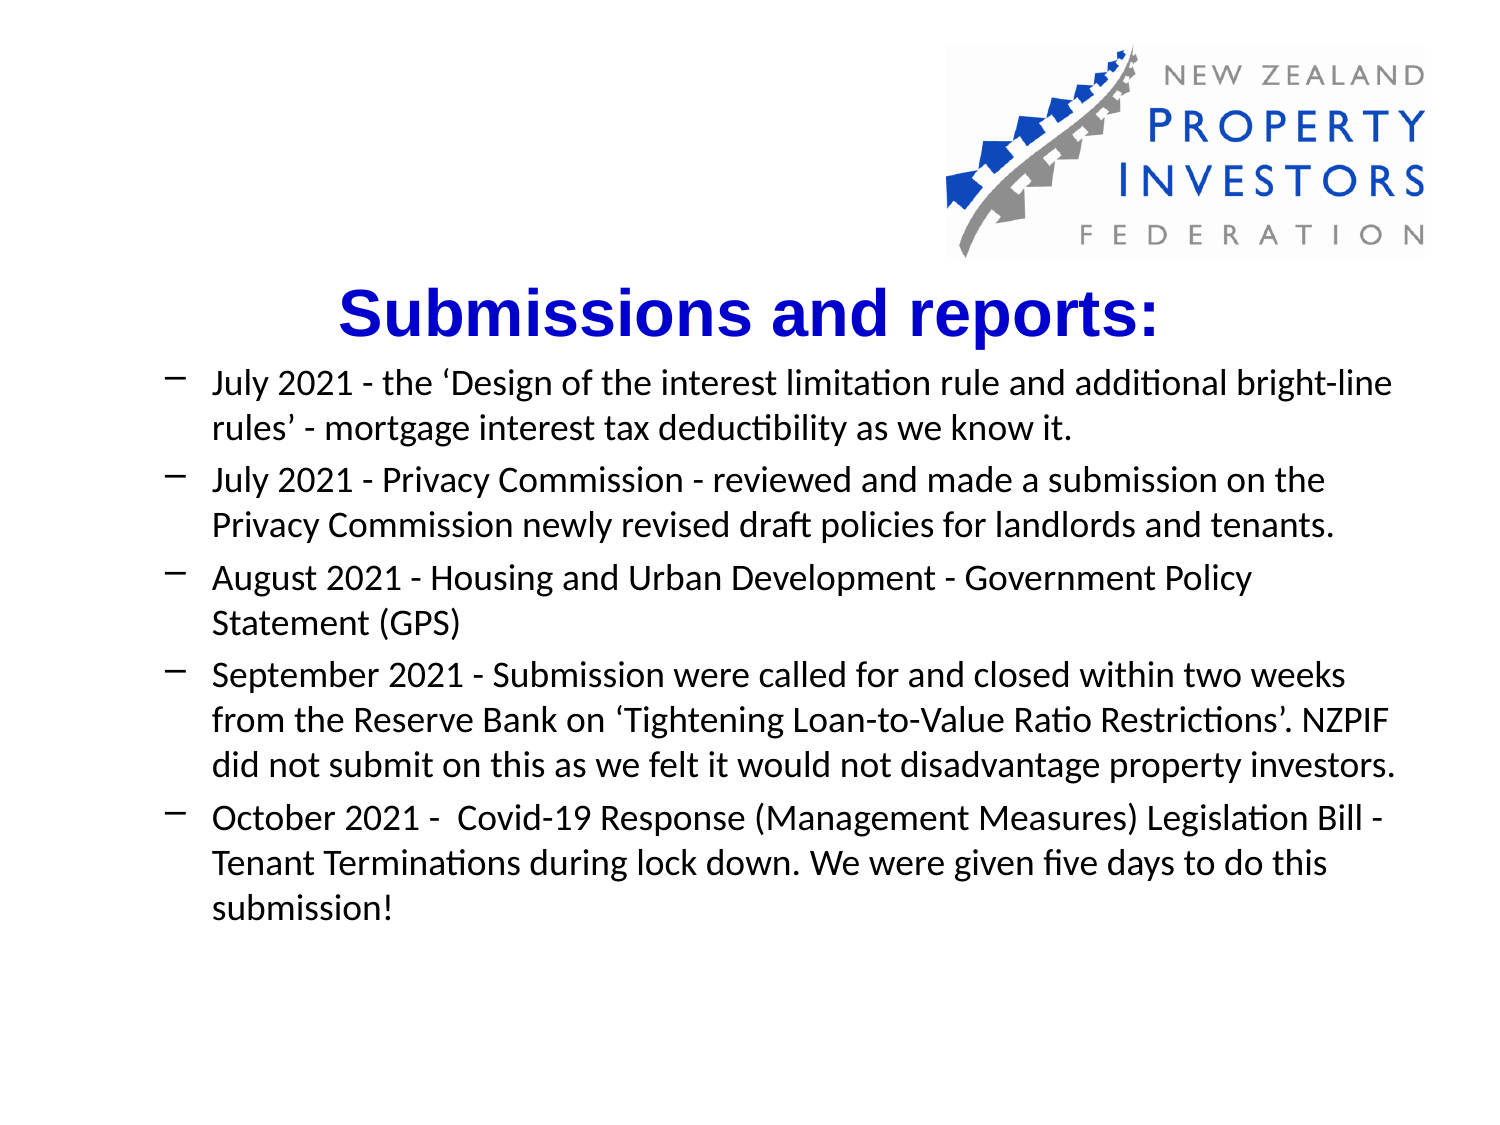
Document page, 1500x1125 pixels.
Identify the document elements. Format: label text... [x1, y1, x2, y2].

picture [946, 44, 1425, 258]
list Submissions and reports: July 2021 - the ‘Design of the interest limitation rule and additional bright-line rules’ - mortgage interest tax deductibility as we know it. July 2021 - Privacy Commission - reviewed and made a submission on the Privacy Commission newly revised draft policies for landlords and tenants. August 2021 - Housing and Urban Development - Government Policy Statement (GPS) September 2021 - Submission were called for and closed within two weeks from the Reserve Bank on ‘Tightening Loan-to-Value Ratio Restrictions’. NZPIF did not submit on this as we felt it would not disadvantage property investors. October 2021 - Covid-19 Response (Management Measures) Legislation Bill - Tenant Terminations during lock down. We were given five days to do this submission! [74, 262, 1426, 1006]
